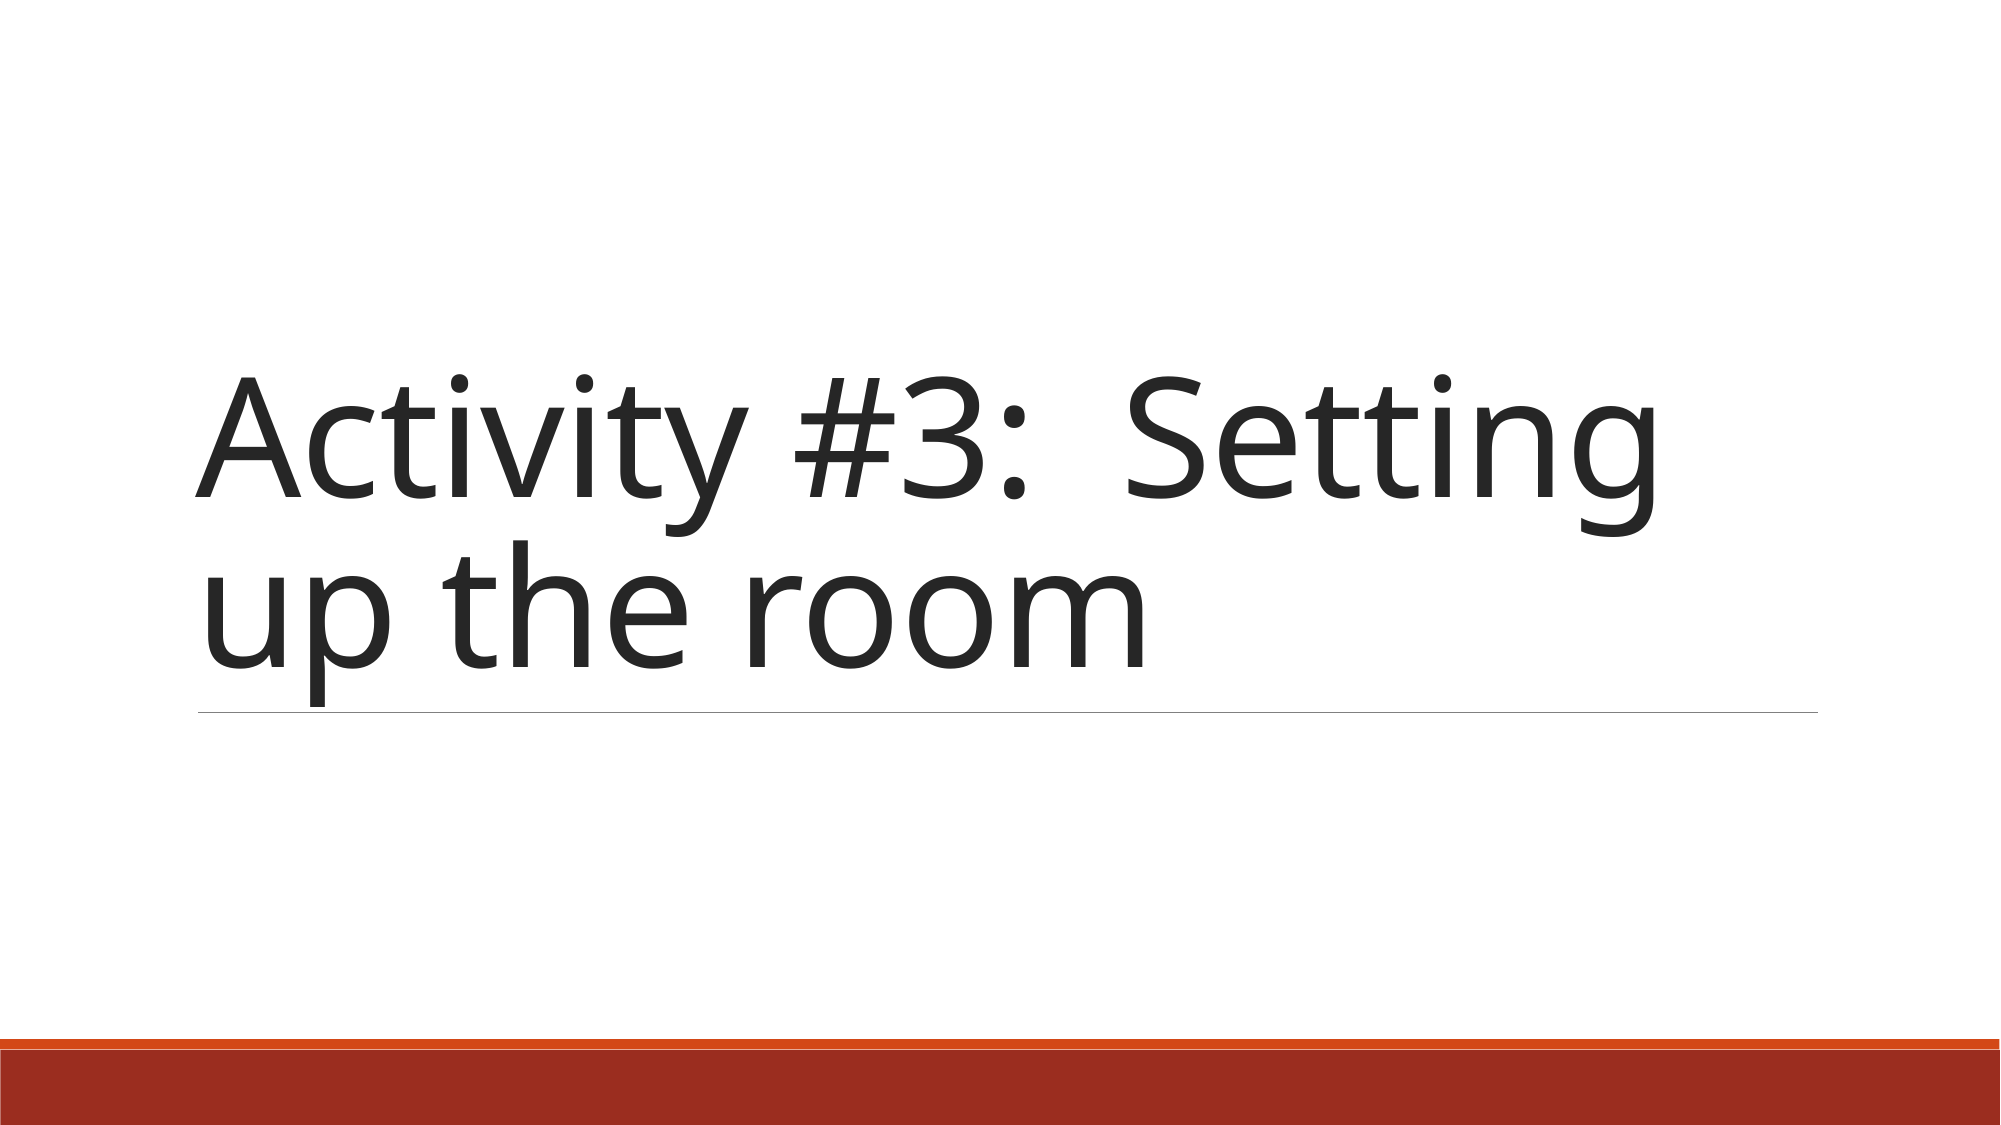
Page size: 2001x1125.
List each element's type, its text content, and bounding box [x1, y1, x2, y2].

title Activity #3: Setting up the room [180, 124, 1830, 710]
